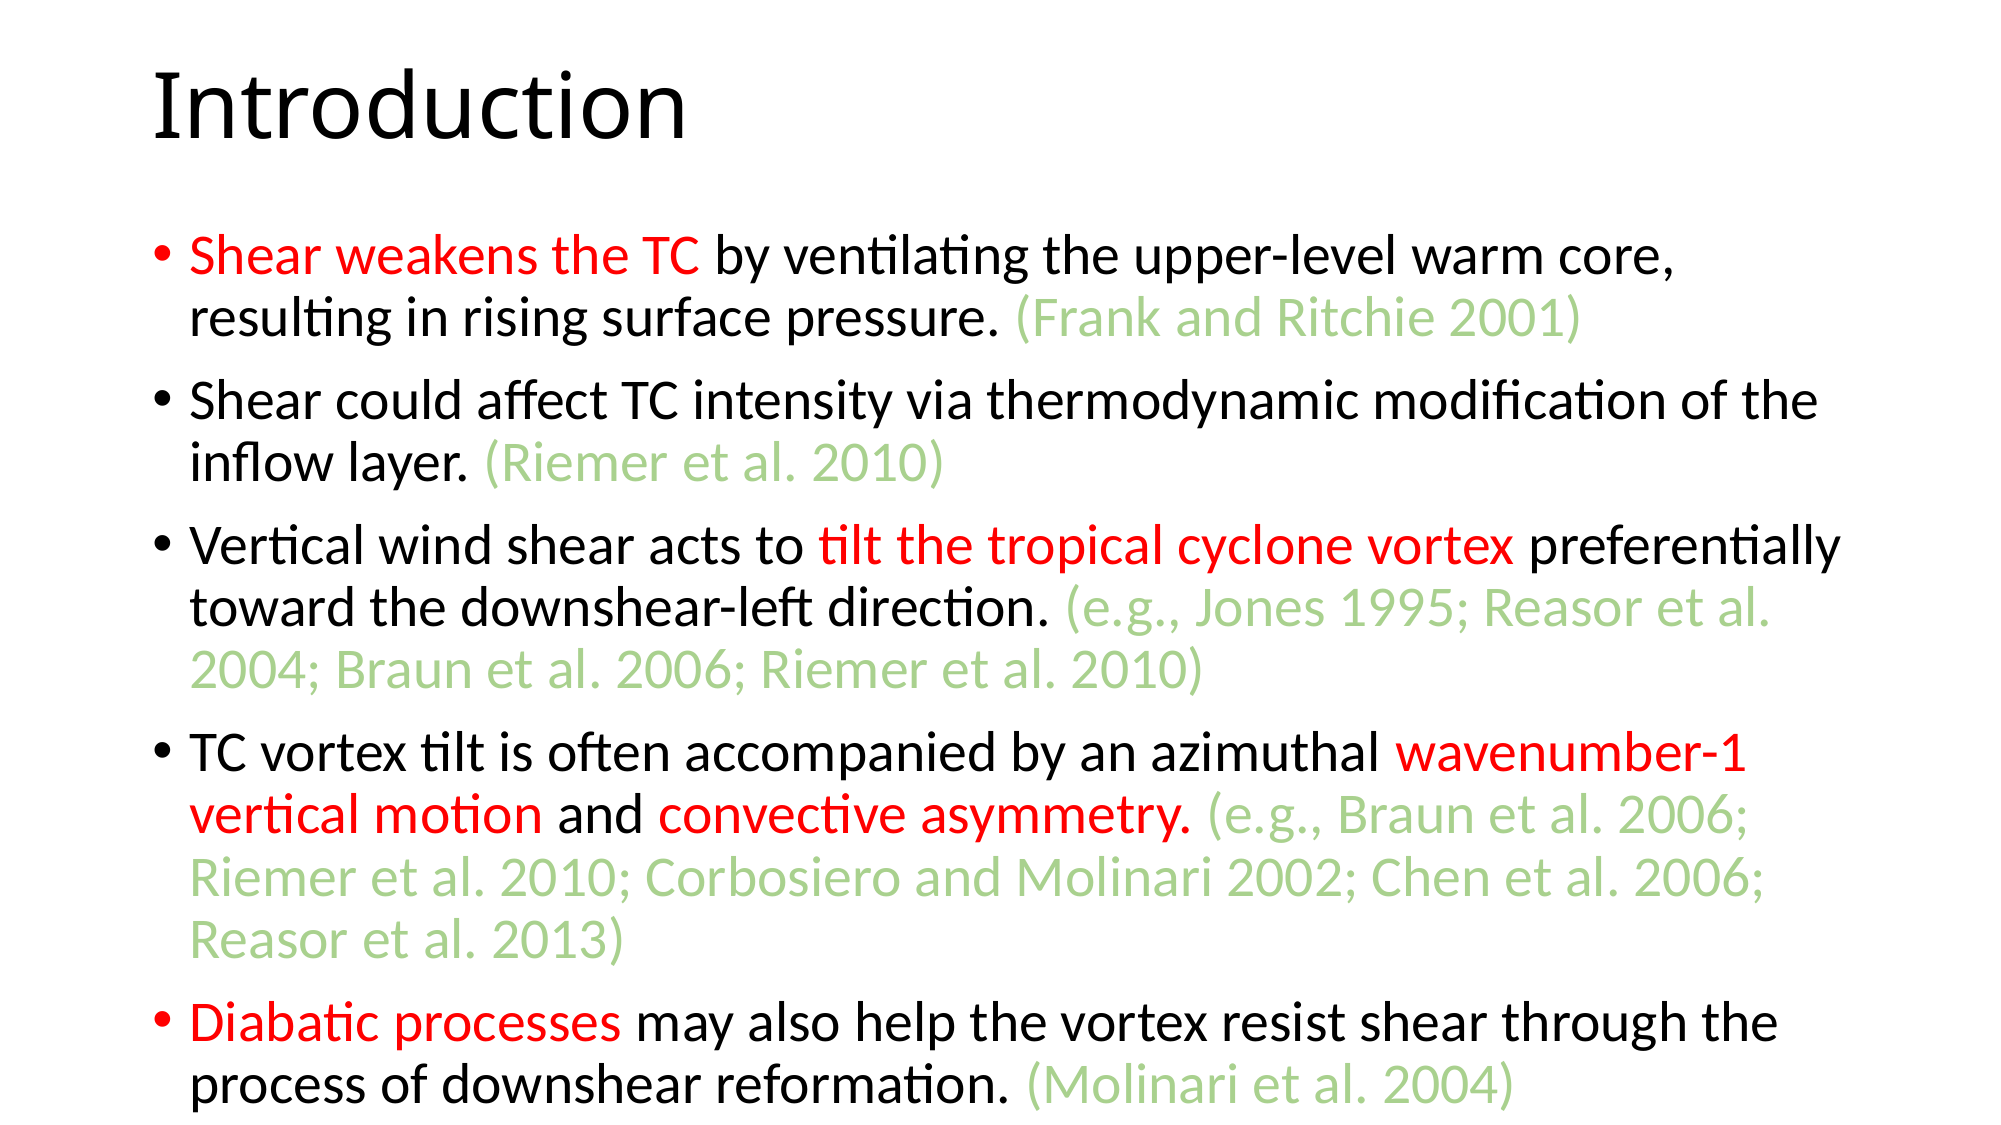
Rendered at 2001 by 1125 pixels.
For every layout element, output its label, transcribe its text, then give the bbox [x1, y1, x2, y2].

list Shear weakens the TC by ventilating the upper-level warm core, resulting in rising surface pressure. (Frank and Ritchie 2001) Shear could affect TC intensity via thermodynamic modification of the inflow layer. (Riemer et al. 2010) Vertical wind shear acts to tilt the tropical cyclone vortex preferentially toward the downshear-left direction. (e.g., Jones 1995; Reasor et al. 2004; Braun et al. 2006; Riemer et al. 2010) TC vortex tilt is often accompanied by an azimuthal wavenumber-1 vertical motion and convective asymmetry. (e.g., Braun et al. 2006; Riemer et al. 2010; Corbosiero and Molinari 2002; Chen et al. 2006; Reasor et al. 2013) Diabatic processes may also help the vortex resist shear through the process of downshear reformation. (Molinari et al. 2004) [137, 217, 1863, 1125]
title Introduction [137, 0, 1863, 217]
